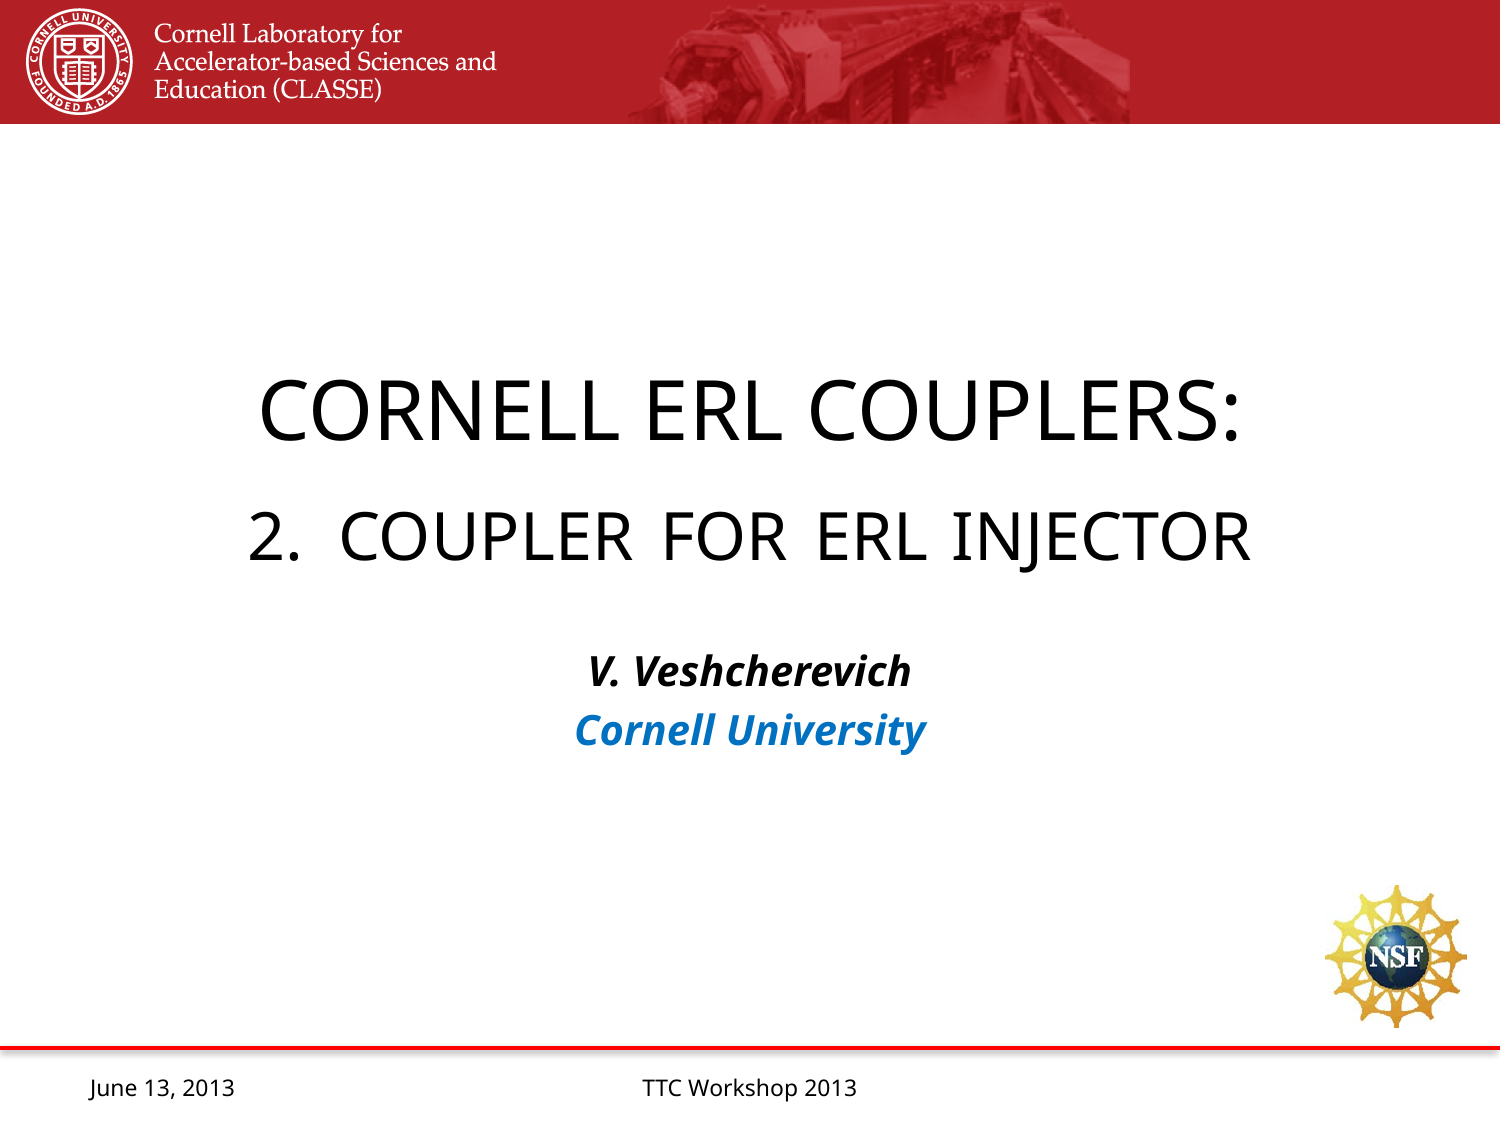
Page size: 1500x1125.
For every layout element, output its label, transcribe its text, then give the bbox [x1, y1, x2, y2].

picture [1325, 884, 1467, 1028]
picture [0, 0, 1500, 143]
subtitle V. Veshcherevich Cornell University [225, 637, 1275, 809]
footer TTC Workshop 2013 [512, 1062, 988, 1112]
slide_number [75, 1062, 425, 1112]
title CORNELL ERL COUPLERS: [112, 349, 1388, 486]
text_box 2. COUPLER FOR ERL INJECTOR [112, 486, 1388, 587]
